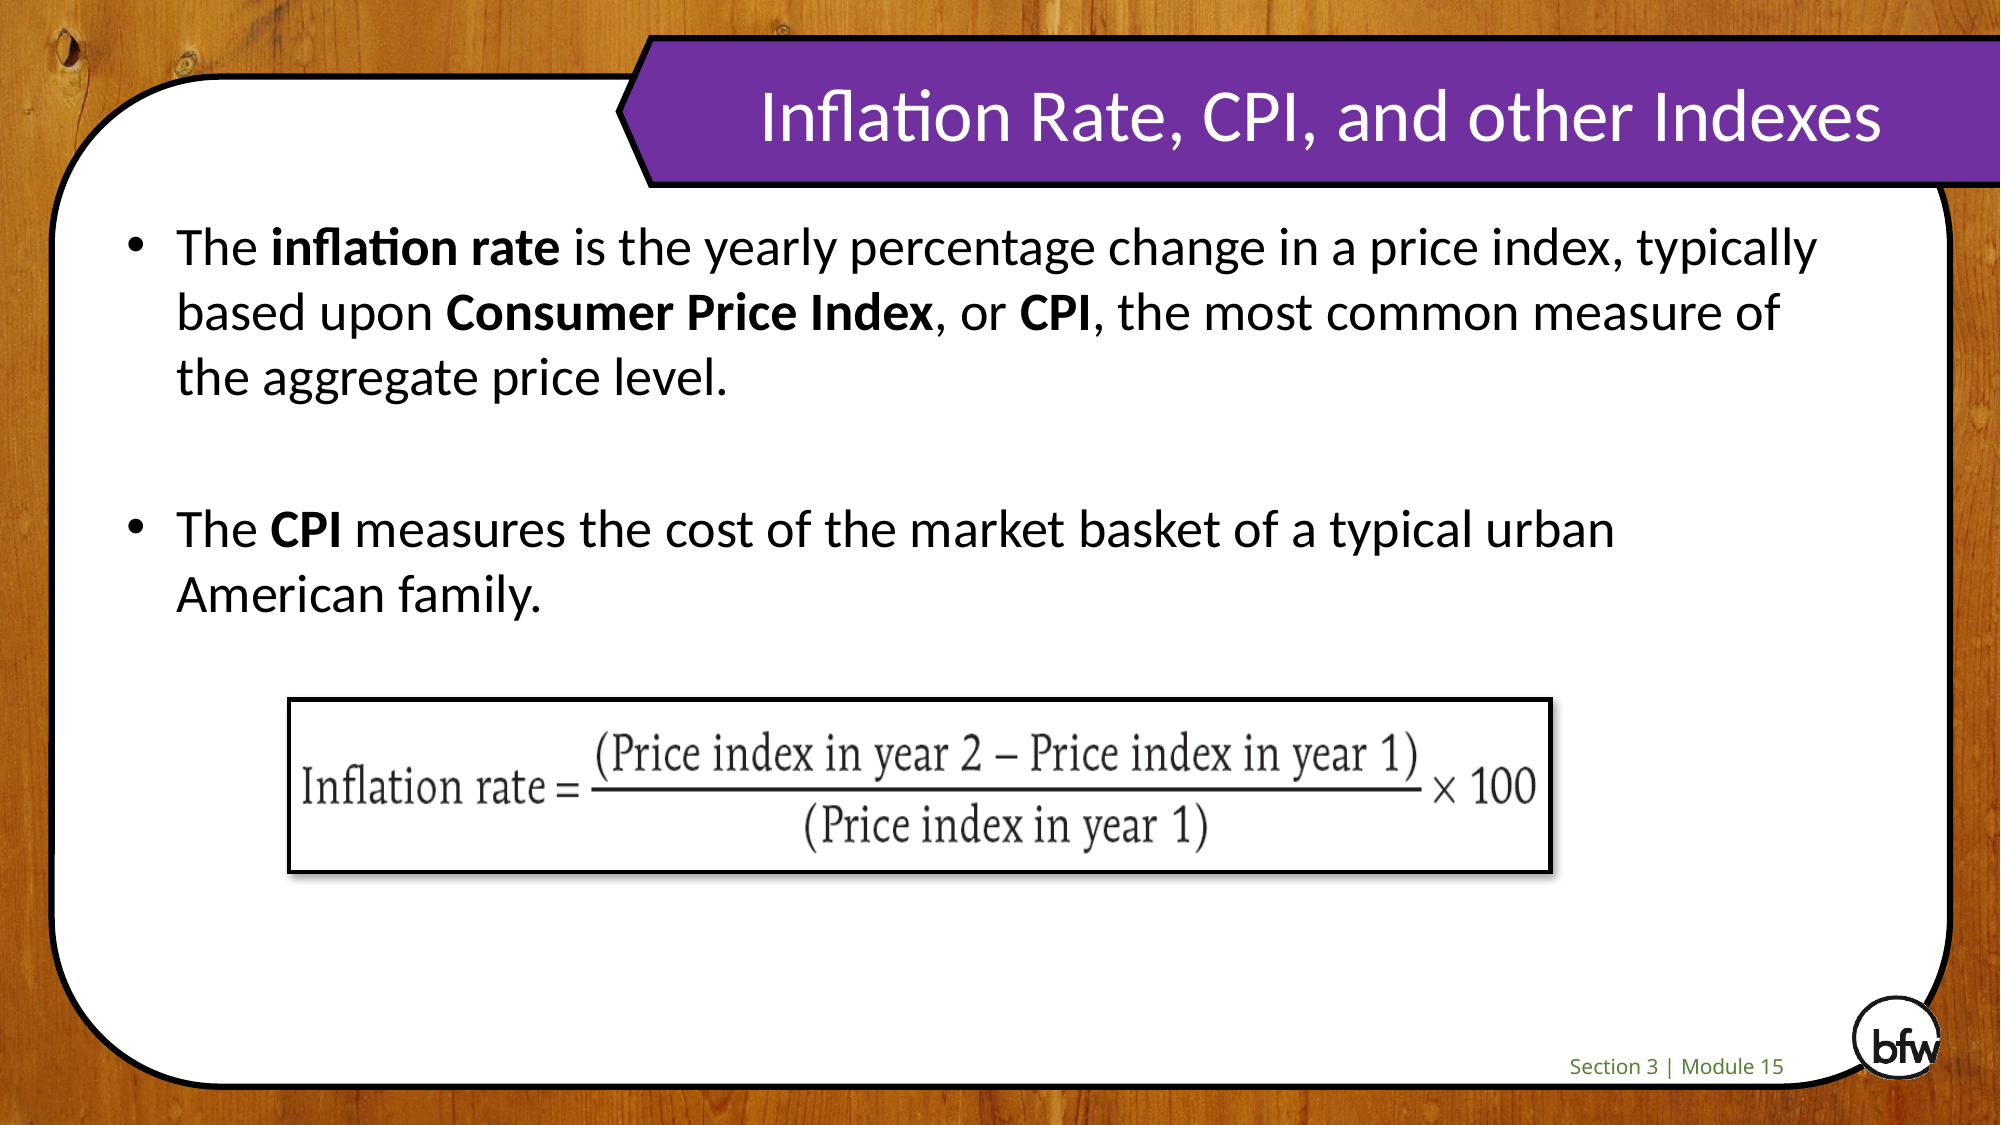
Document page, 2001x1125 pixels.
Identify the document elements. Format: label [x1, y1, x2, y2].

list [0, 0, 2000, 1125]
picture [291, 701, 1548, 870]
picture [1850, 992, 1943, 1082]
